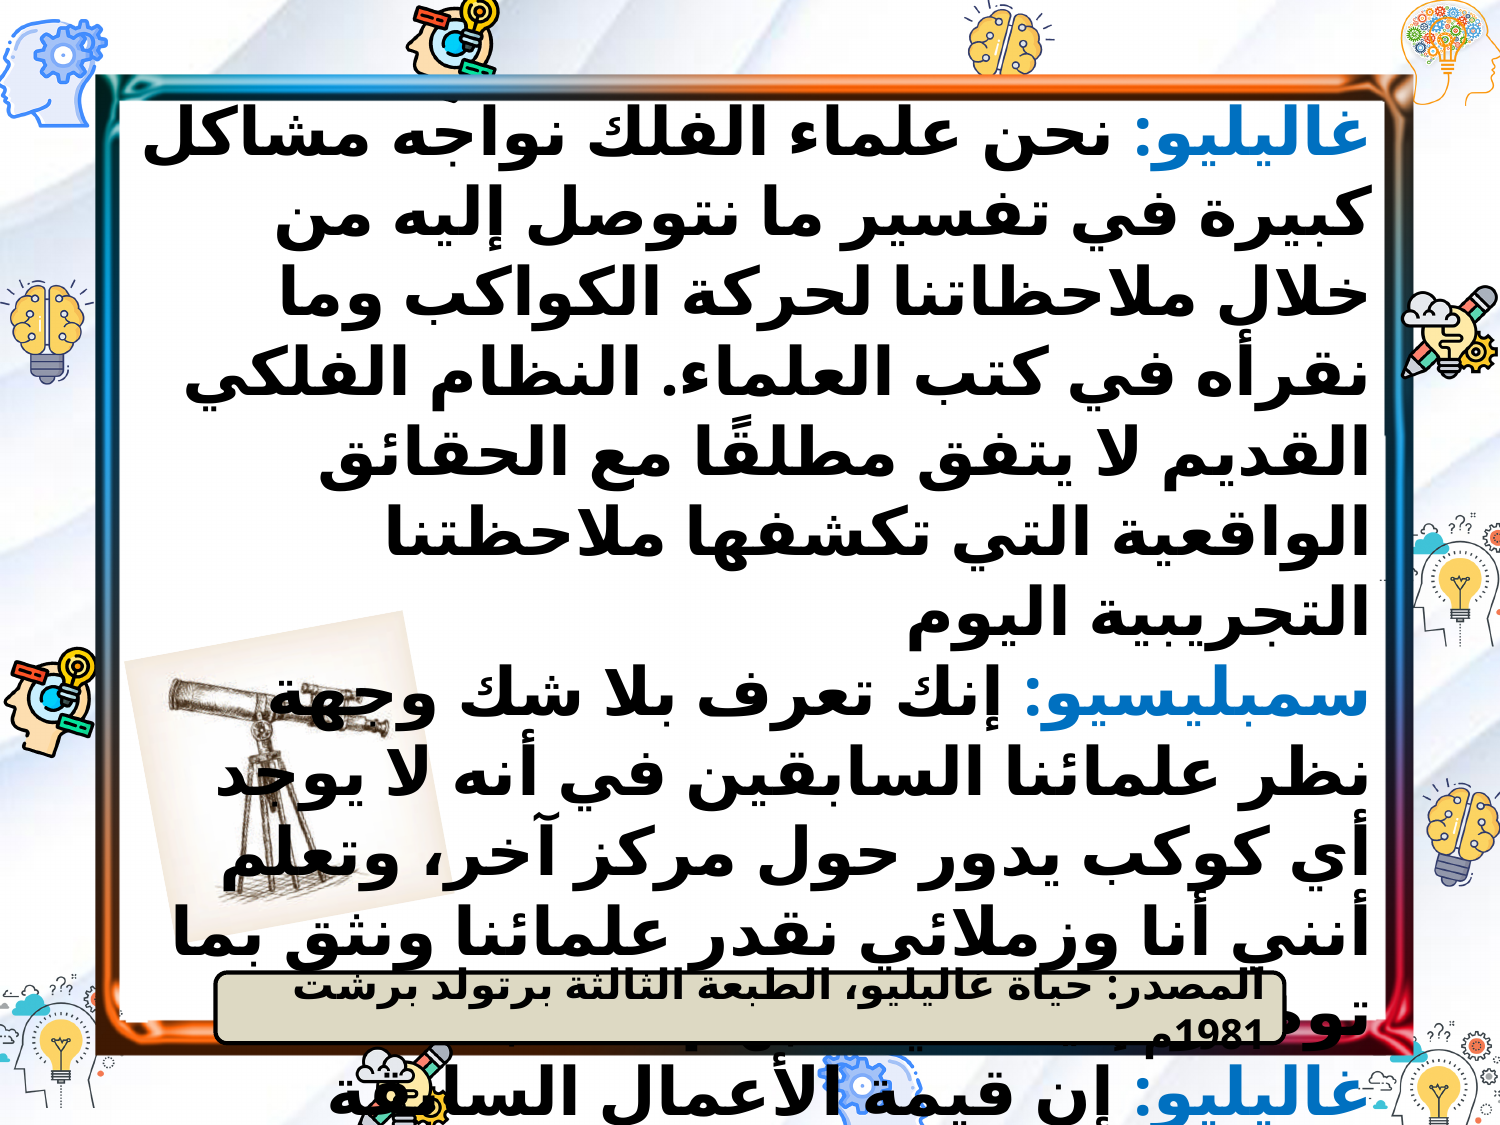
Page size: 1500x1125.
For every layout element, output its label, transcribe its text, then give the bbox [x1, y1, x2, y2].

picture [147, 633, 432, 922]
text_box غاليليو: نحن علماء الفلك نواجه مشاكل كبيرة في تفسير ما نتوصل إليه من خلال ملاحظاتنا لحركة الكواكب وما نقرأه في كتب العلماء. النظام الفلكي القديم لا يتفق مطلقًا مع الحقائق الواقعية التي تكشفها ملاحظتنا التجريبية اليوم سمبليسيو: إنك تعرف بلا شك وجهة نظر علمائنا السابقين في أنه لا يوجد أي كوكب يدور حول مركز آخر، وتعلم أنني أنا وزملائي نقدر علمائنا ونثق بما توصلوا إليه في كتبهم السابقة. غاليليو: إن قيمة الأعمال السابقة كمرجع شيء وما يمكن أن يتأكد منه الإنسان بنفسه من خلال الملاحظة والبحث والتقصي فشيء آخر. [112, 81, 1388, 1125]
picture [0, 0, 1500, 1125]
text_box المصدر: حياة غاليليو، الطبعة الثالثة برتولد برشت 1981م [213, 970, 1287, 1046]
